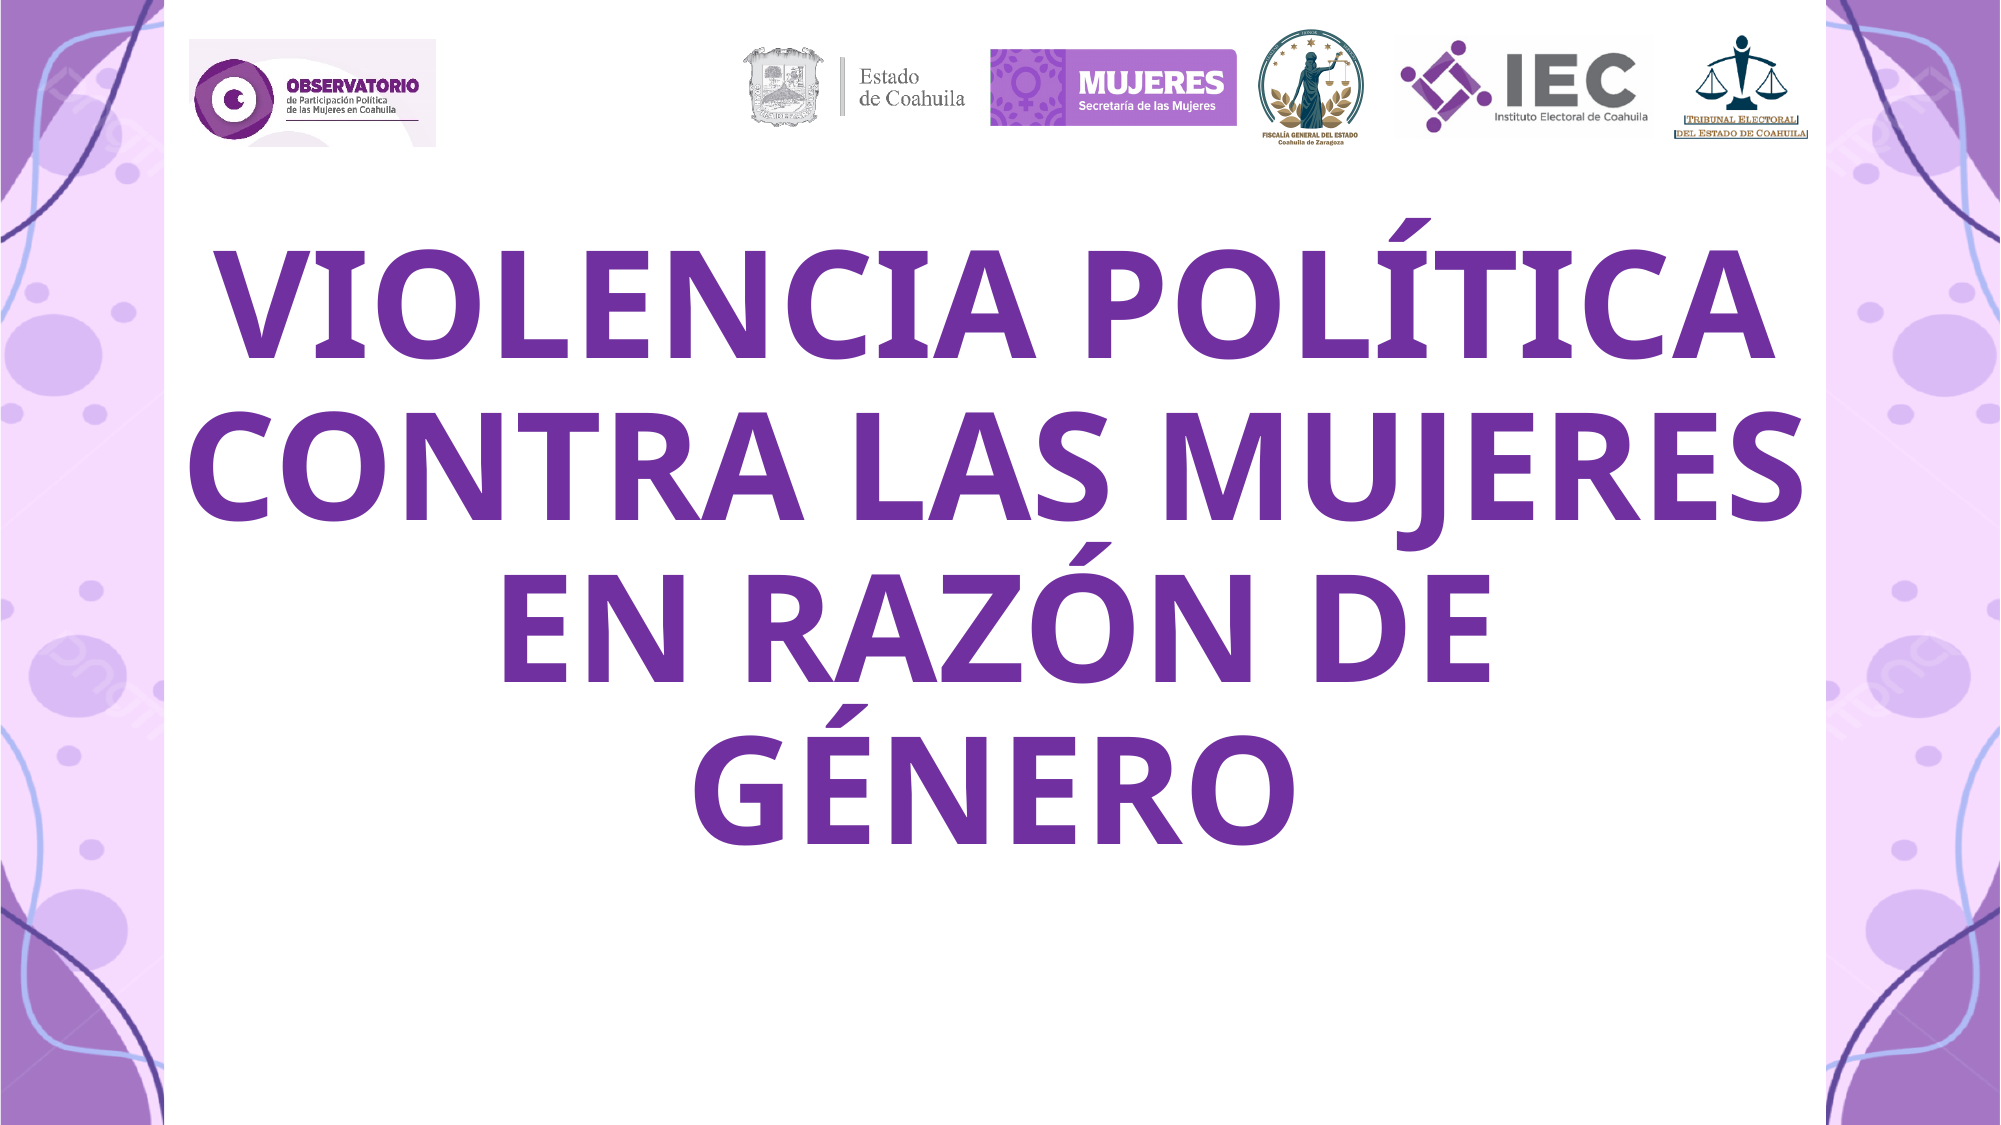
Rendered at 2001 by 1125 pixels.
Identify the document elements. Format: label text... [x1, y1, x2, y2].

picture [1350, 1, 2000, 1125]
picture [189, 39, 436, 147]
picture [0, 1, 645, 1124]
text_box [739, 28, 1808, 147]
title VIOLENCIA POLÍTICA CONTRA LAS MUJERES EN RAZÓN DE GÉNERO [165, 387, 1826, 885]
